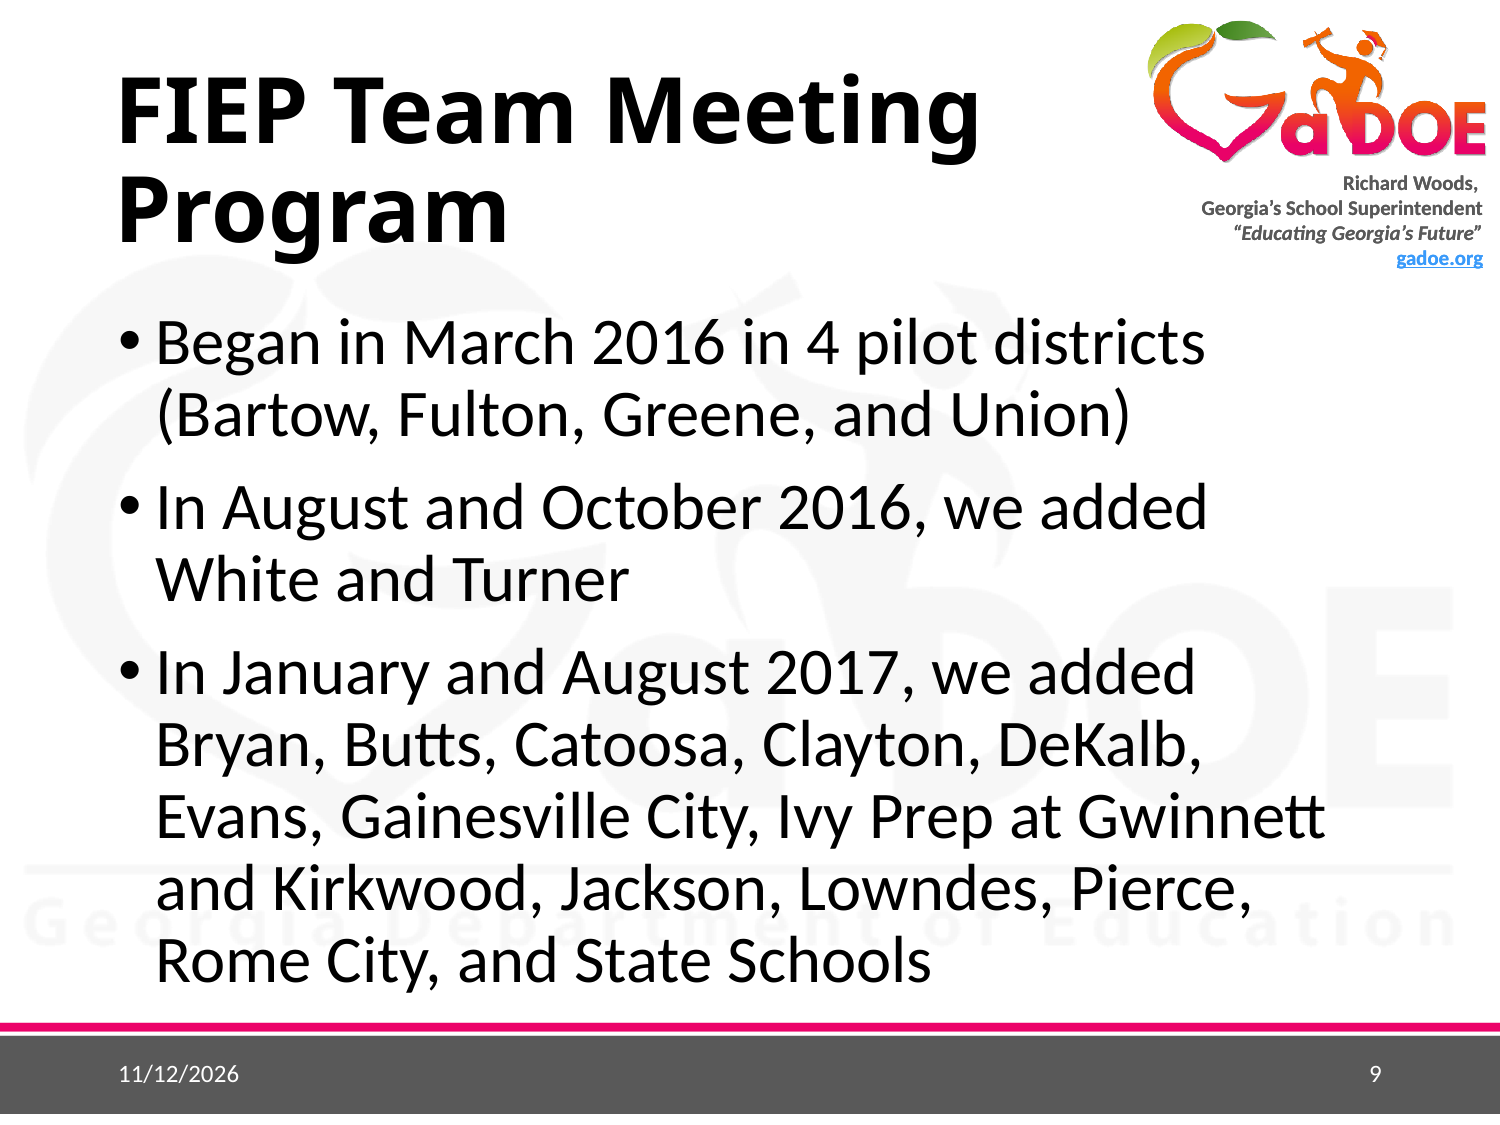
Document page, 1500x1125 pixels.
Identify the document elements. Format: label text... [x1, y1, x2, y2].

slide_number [103, 1042, 441, 1103]
picture [19, 235, 1473, 980]
list Began in March 2016 in 4 pilot districts (Bartow, Fulton, Greene, and Union) In August and October 2016, we added White and Turner In January and August 2017, we added Bryan, Butts, Catoosa, Clayton, DeKalb, Evans, Gainesville City, Ivy Prep at Gwinnett and Kirkwood, Jackson, Lowndes, Pierce, Rome City, and State Schools [103, 299, 1397, 1014]
picture [1135, 8, 1499, 164]
title FIEP Team Meeting Program [99, 54, 1136, 273]
slide_number 9 [1059, 1042, 1397, 1103]
